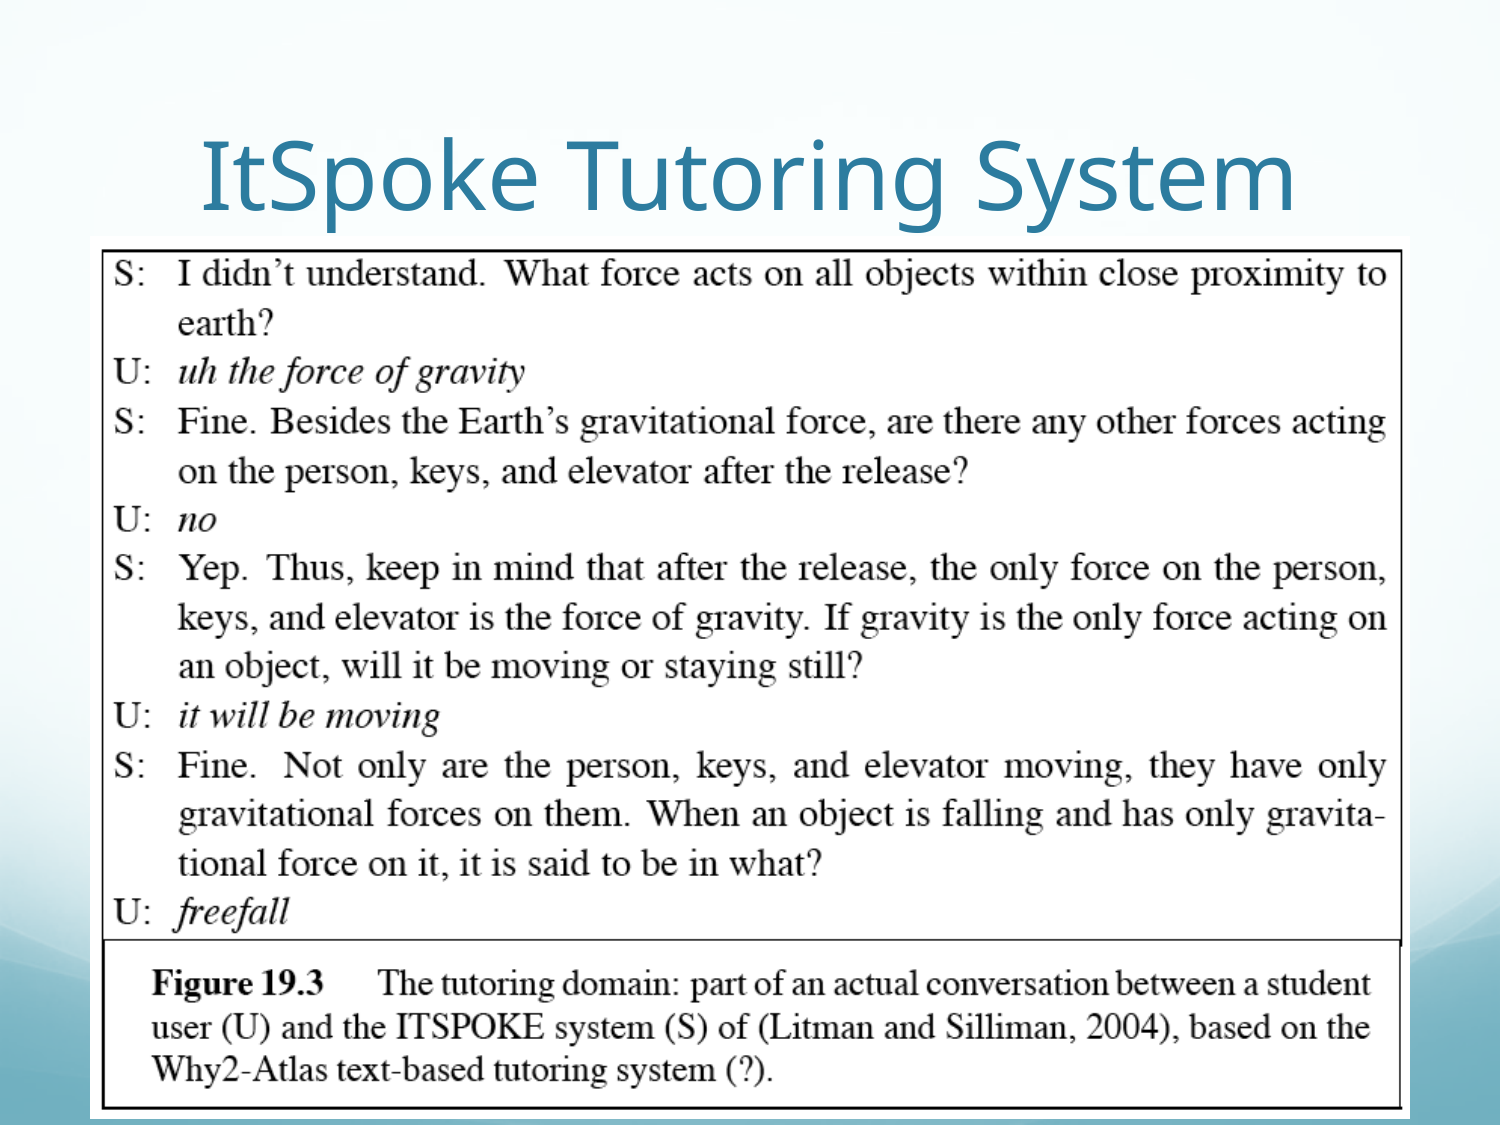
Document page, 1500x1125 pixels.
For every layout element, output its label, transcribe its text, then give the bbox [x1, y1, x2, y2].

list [89, 236, 1410, 1125]
title ItSpoke Tutoring System [90, 17, 1410, 234]
